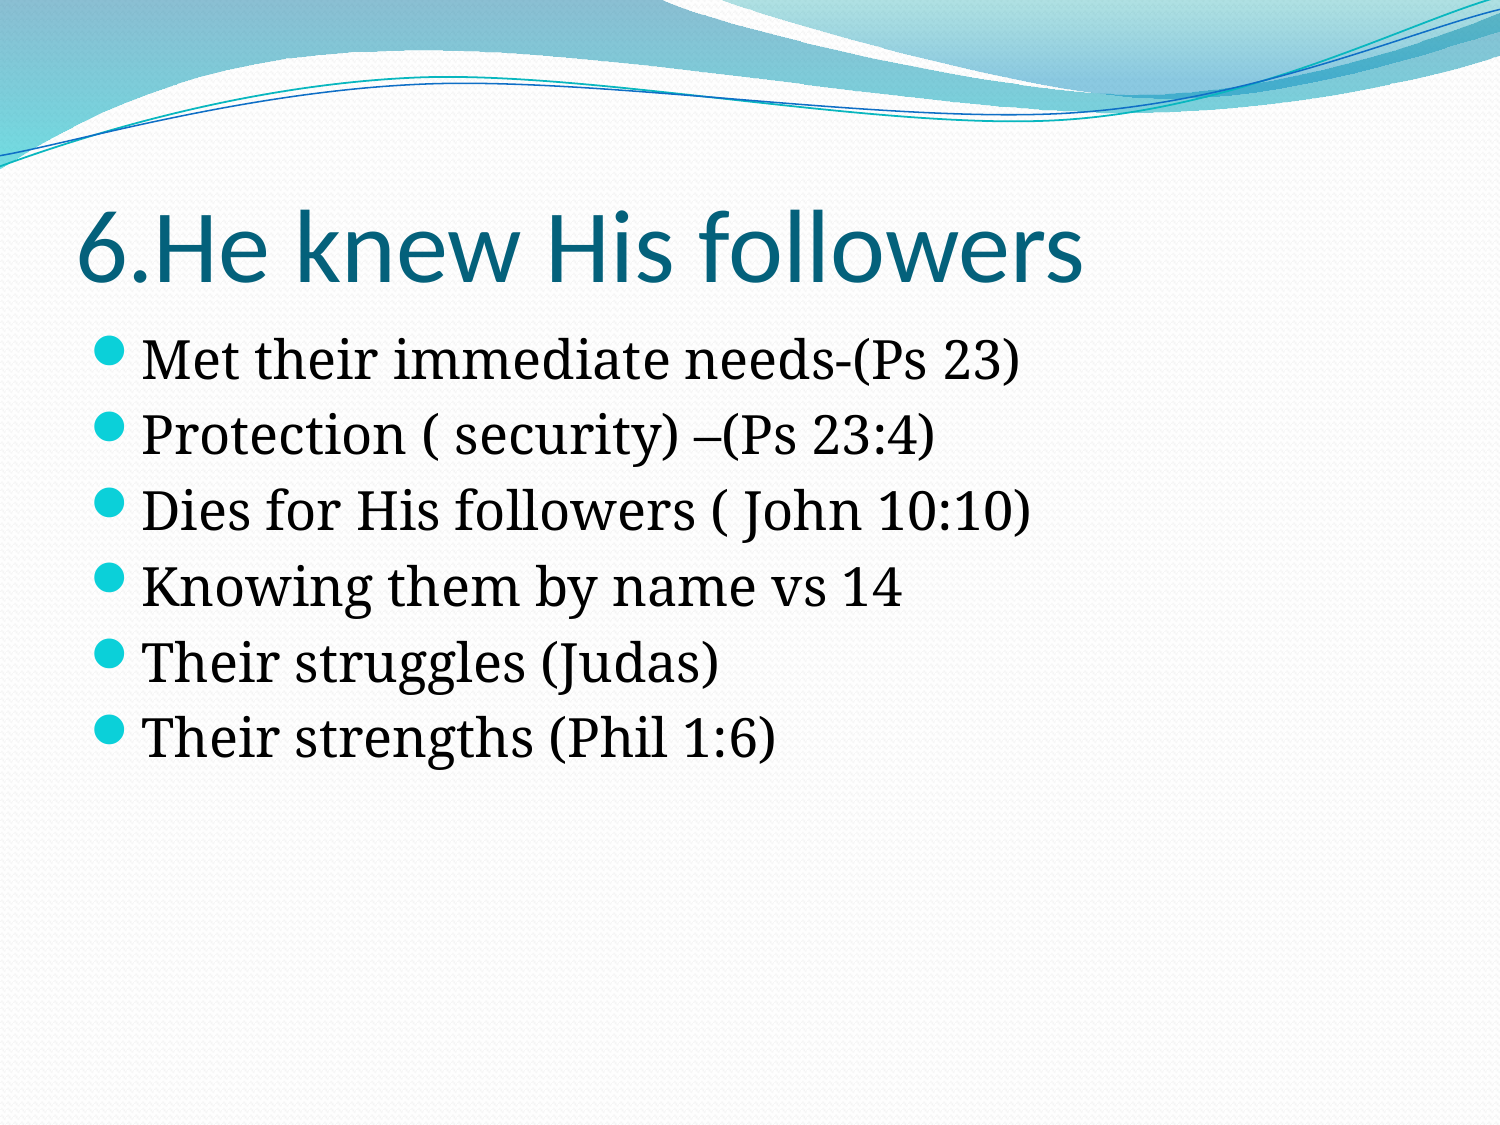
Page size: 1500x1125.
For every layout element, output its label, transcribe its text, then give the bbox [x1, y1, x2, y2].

list Met their immediate needs-(Ps 23) Protection ( security) –(Ps 23:4) Dies for His followers ( John 10:10) Knowing them by name vs 14 Their struggles (Judas) Their strengths (Phil 1:6) [74, 317, 1426, 1038]
title 6.He knew His followers [74, 115, 1426, 304]
